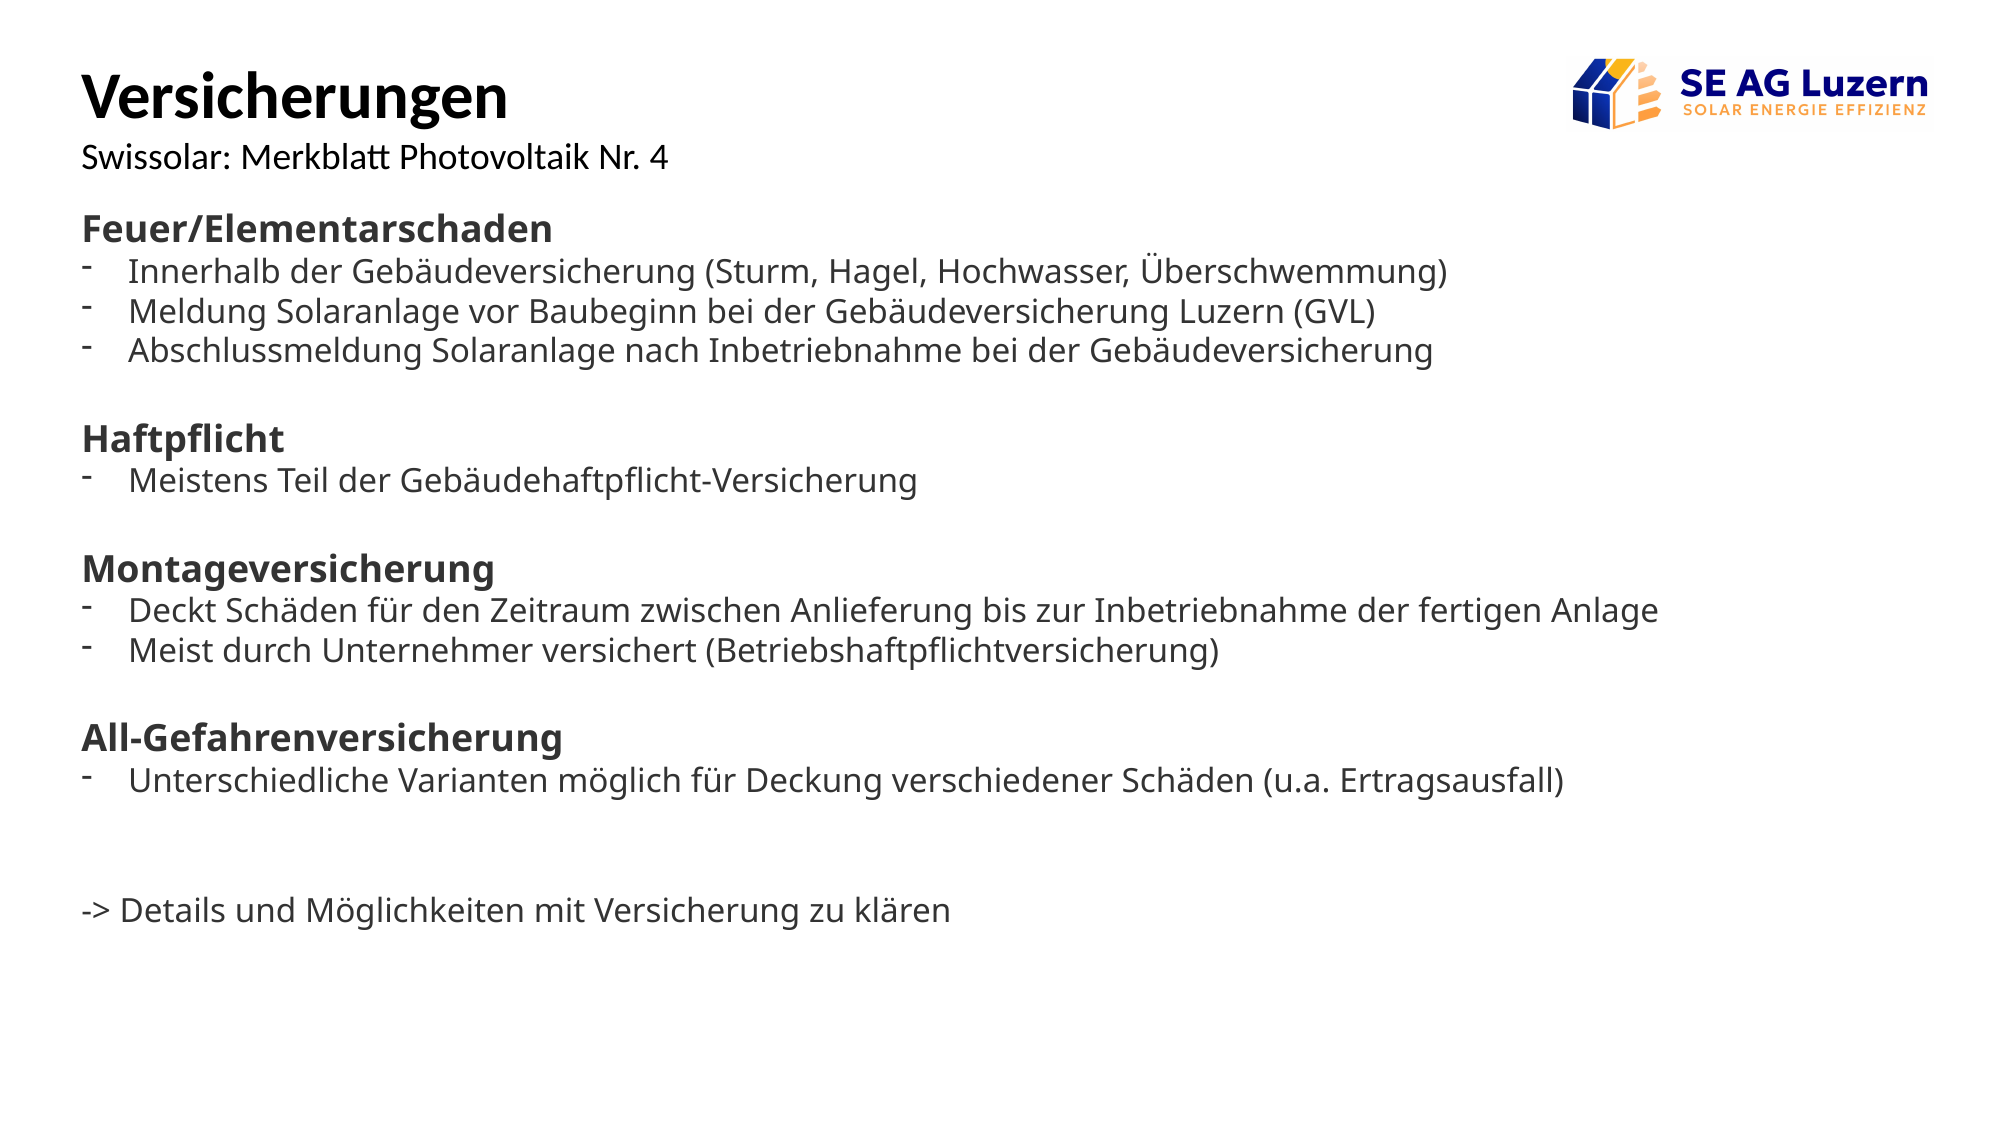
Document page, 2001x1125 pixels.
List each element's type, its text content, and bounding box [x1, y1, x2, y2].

picture [1566, 56, 1934, 132]
text_box Versicherungen Swissolar: Merkblatt Photovoltaik Nr. 4 [66, 44, 1170, 185]
text_box Feuer/Elementarschaden Innerhalb der Gebäudeversicherung (Sturm, Hagel, Hochwasser, Überschwemmung) Meldung Solaranlage vor Baubeginn bei der Gebäudeversicherung Luzern (GVL) Abschlussmeldung Solaranlage nach Inbetriebnahme bei der Gebäudeversicherung Haftpflicht Meistens Teil der Gebäudehaftpflicht-Versicherung Montageversicherung Deckt Schäden für den Zeitraum zwischen Anlieferung bis zur Inbetriebnahme der fertigen Anlage Meist durch Unternehmer versichert (Betriebshaftpflichtversicherung) All-Gefahrenversicherung Unterschiedliche Varianten möglich für Deckung verschiedener Schäden (u.a. Ertragsausfall) -> Details und Möglichkeiten mit Versicherung zu klären [66, 197, 1817, 982]
